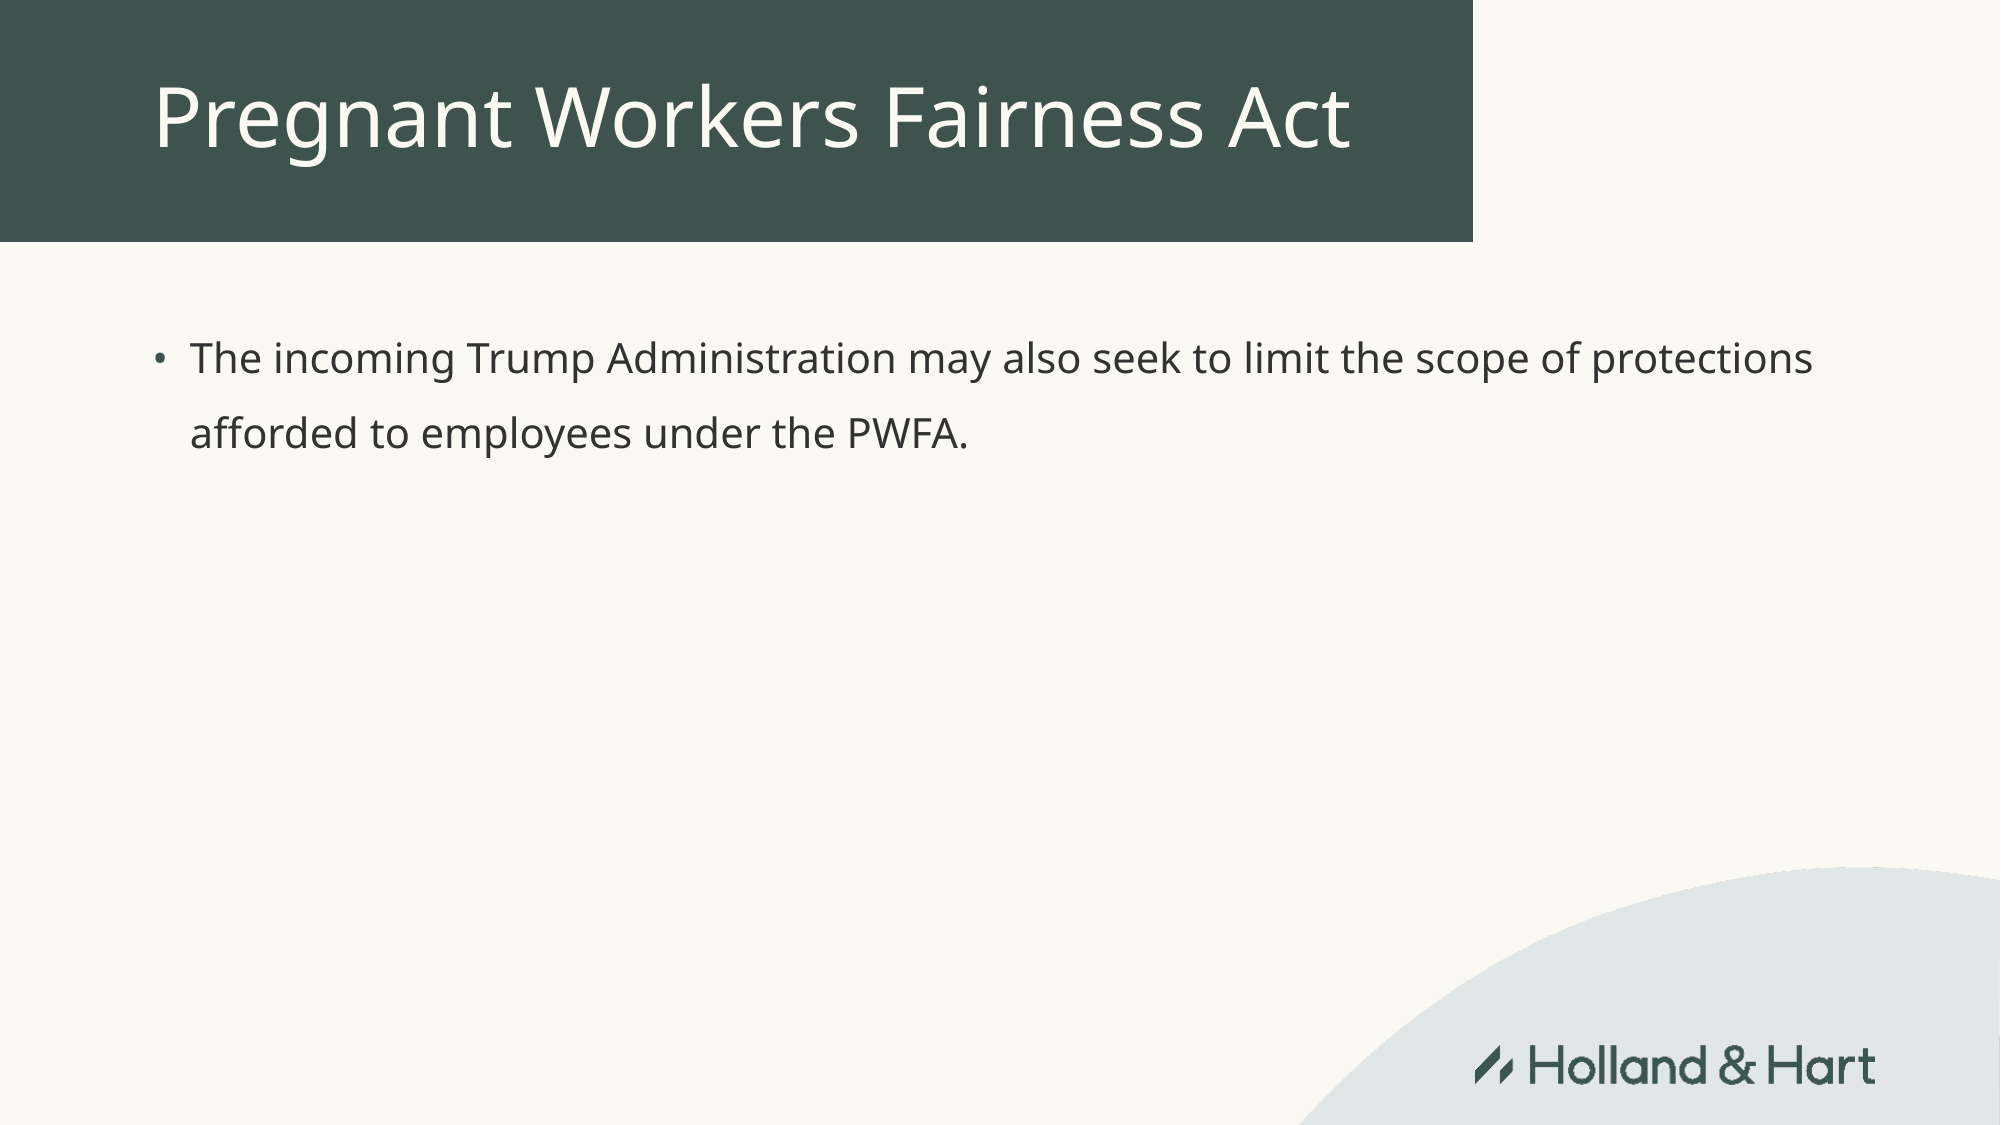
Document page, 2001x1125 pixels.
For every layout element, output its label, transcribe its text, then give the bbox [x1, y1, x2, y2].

title Pregnant Workers Fairness Act [137, 37, 1391, 205]
picture [1250, 867, 2000, 1125]
list The incoming Trump Administration may also seek to limit the scope of protections afforded to employees under the PWFA. [137, 299, 1863, 1014]
